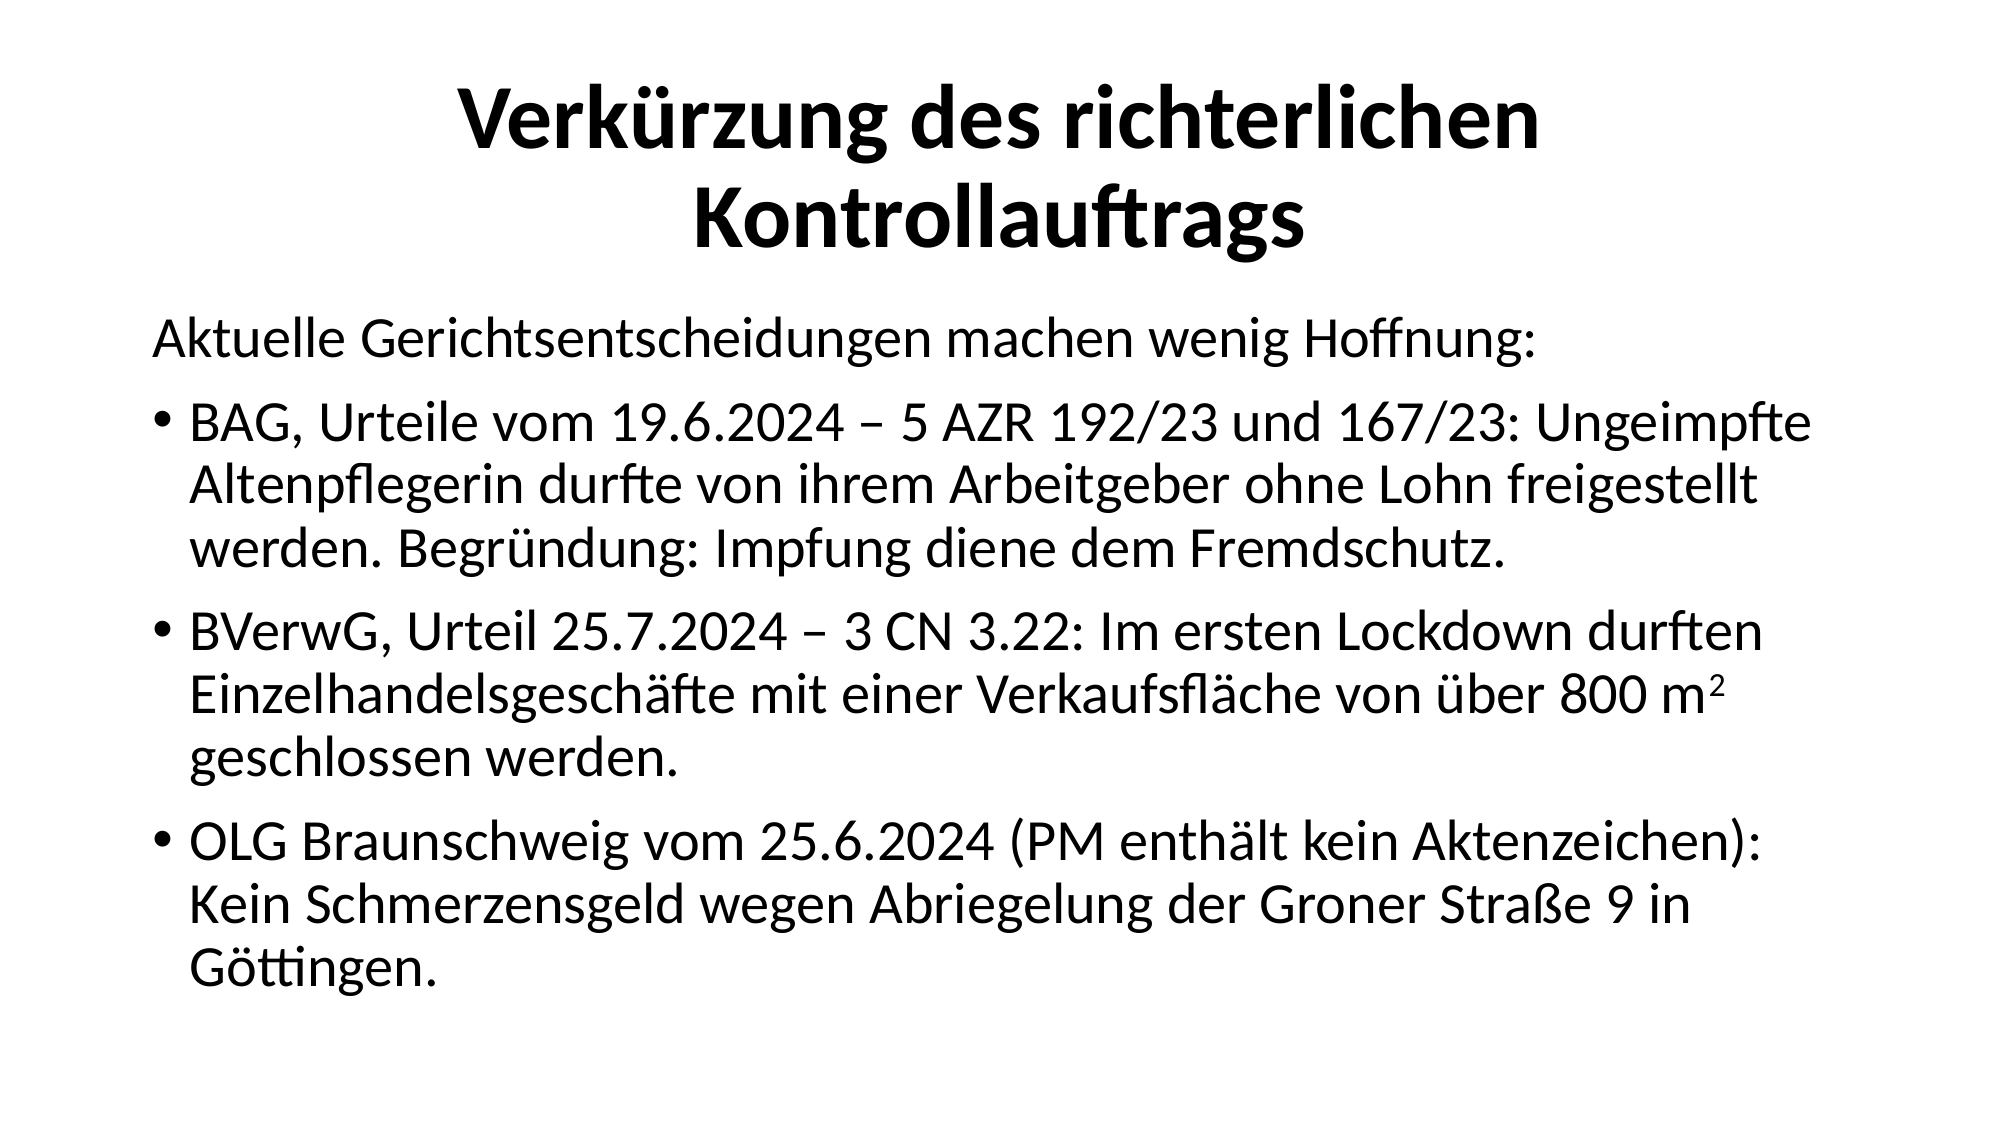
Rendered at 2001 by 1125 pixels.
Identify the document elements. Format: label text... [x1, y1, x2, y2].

list Aktuelle Gerichtsentscheidungen machen wenig Hoffnung: BAG, Urteile vom 19.6.2024 – 5 AZR 192/23 und 167/23: Ungeimpfte Altenpflegerin durfte von ihrem Arbeitgeber ohne Lohn freigestellt werden. Begründung: Impfung diene dem Fremdschutz. BVerwG, Urteil 25.7.2024 – 3 CN 3.22: Im ersten Lockdown durften Einzelhandelsgeschäfte mit einer Verkaufsfläche von über 800 m2 geschlossen werden. OLG Braunschweig vom 25.6.2024 (PM enthält kein Aktenzeichen): Kein Schmerzensgeld wegen Abriegelung der Groner Straße 9 in Göttingen. [137, 299, 1863, 1014]
title Verkürzung des richterlichen Kontrollauftrags [137, 59, 1863, 278]
